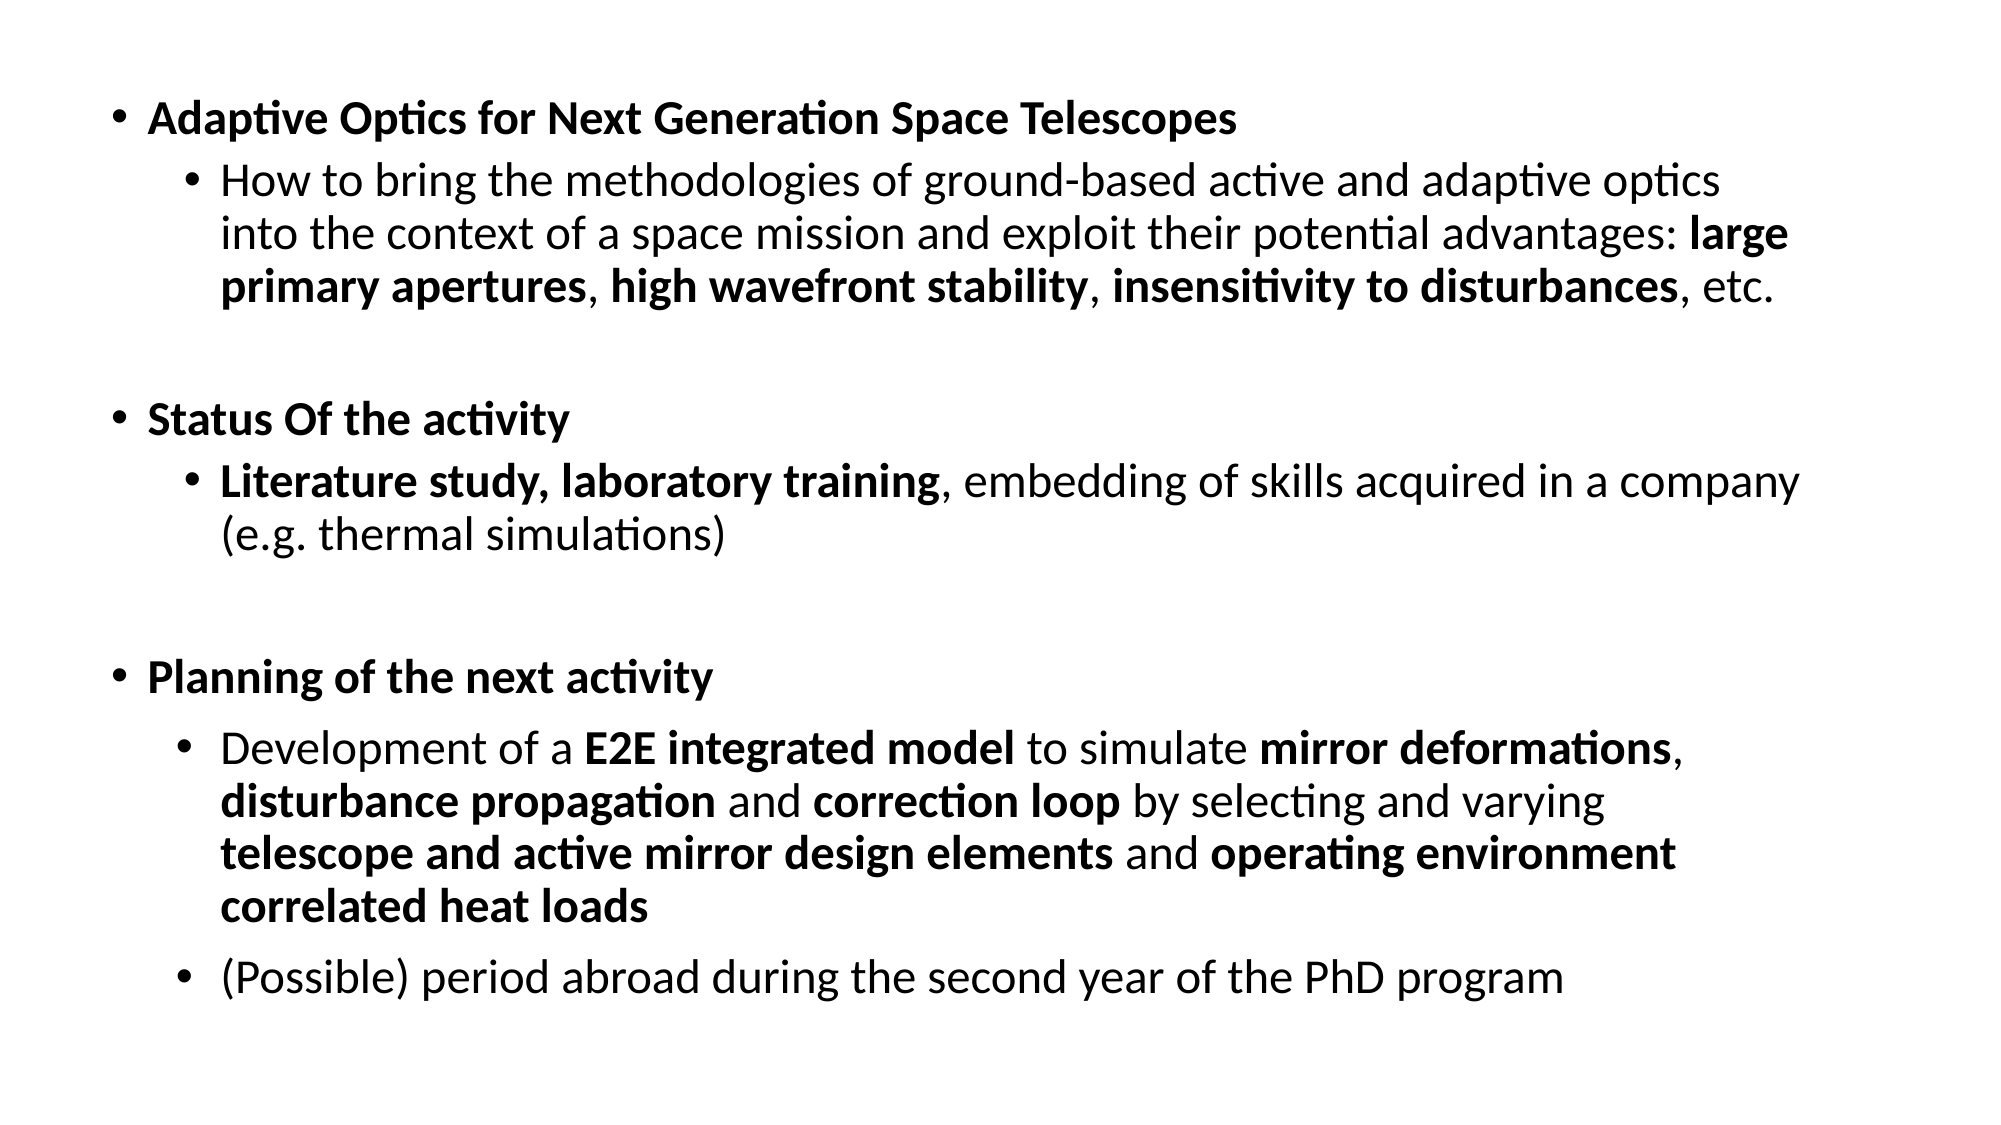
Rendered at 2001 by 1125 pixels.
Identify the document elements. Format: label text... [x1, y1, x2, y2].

list Adaptive Optics for Next Generation Space Telescopes How to bring the methodologies of ground-based active and adaptive optics into the context of a space mission and exploit their potential advantages: large primary apertures, high wavefront stability, insensitivity to disturbances, etc. Status Of the activity Literature study, laboratory training, embedding of skills acquired in a company (e.g. thermal simulations) Planning of the next activity Development of a E2E integrated model to simulate mirror deformations, disturbance propagation and correction loop by selecting and varying telescope and active mirror design elements and operating environment correlated heat loads (Possible) period abroad during the second year of the PhD program [96, 85, 1821, 1040]
